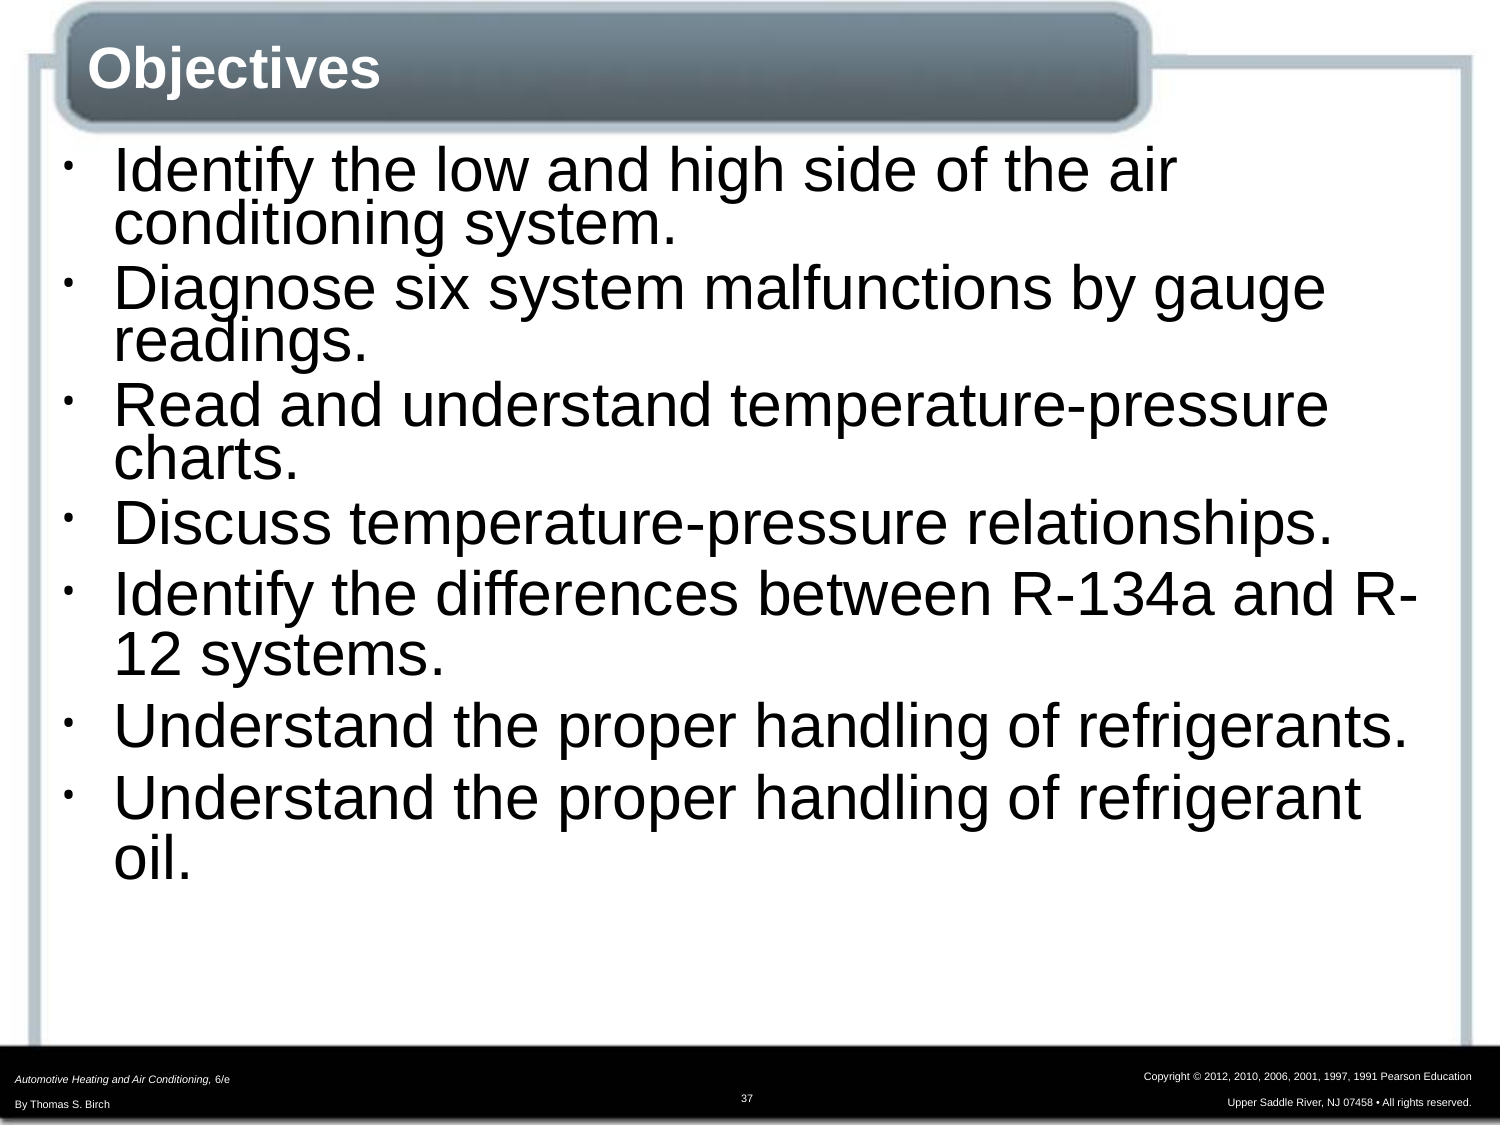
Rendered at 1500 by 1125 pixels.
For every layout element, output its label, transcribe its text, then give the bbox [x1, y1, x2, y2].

list Identify the low and high side of the air conditioning system. Diagnose six system malfunctions by gauge readings. Read and understand temperature-pressure charts. Discuss temperature-pressure relationships. Identify the differences between R-134a and R-12 systems. Understand the proper handling of refrigerants. Understand the proper handling of refrigerant oil. [57, 149, 1450, 1025]
title Objectives [87, 24, 1113, 113]
picture [0, 0, 1500, 1125]
